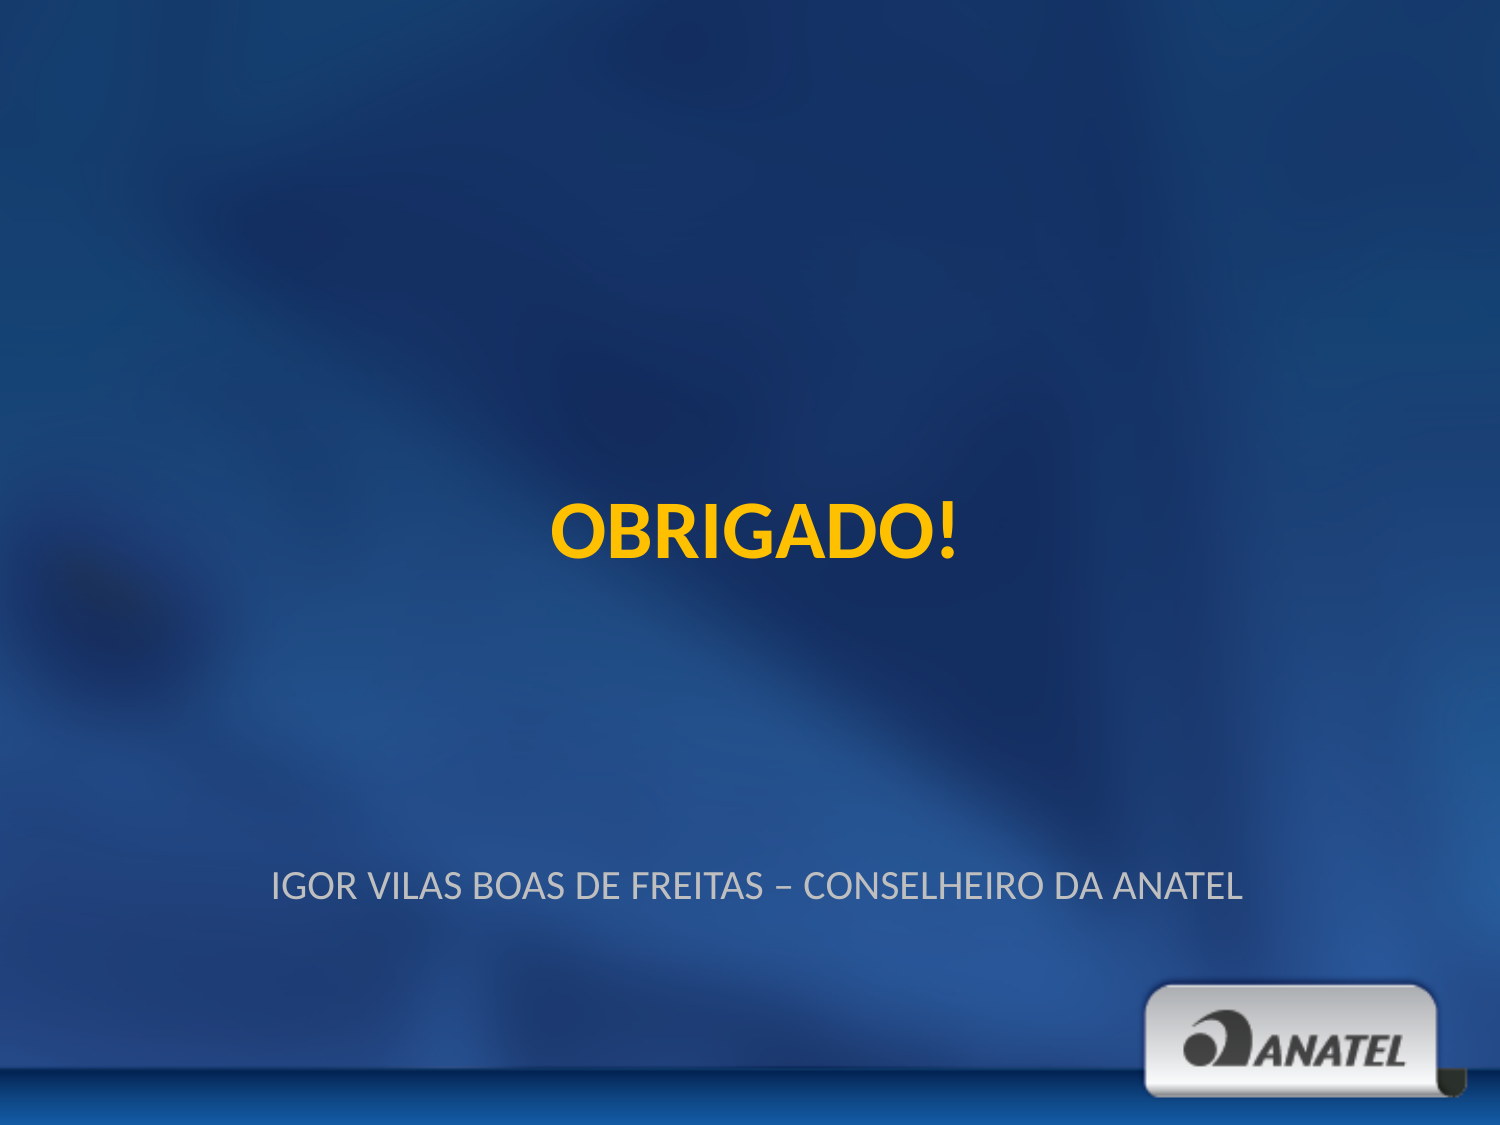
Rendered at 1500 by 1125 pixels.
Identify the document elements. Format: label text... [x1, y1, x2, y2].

title Obrigado! [17, 468, 1495, 656]
picture [0, 0, 1500, 1125]
list IGOR VILAS BOAS DE FREITAS – CONSELHEIRO DA ANATEL [160, 850, 1354, 1035]
